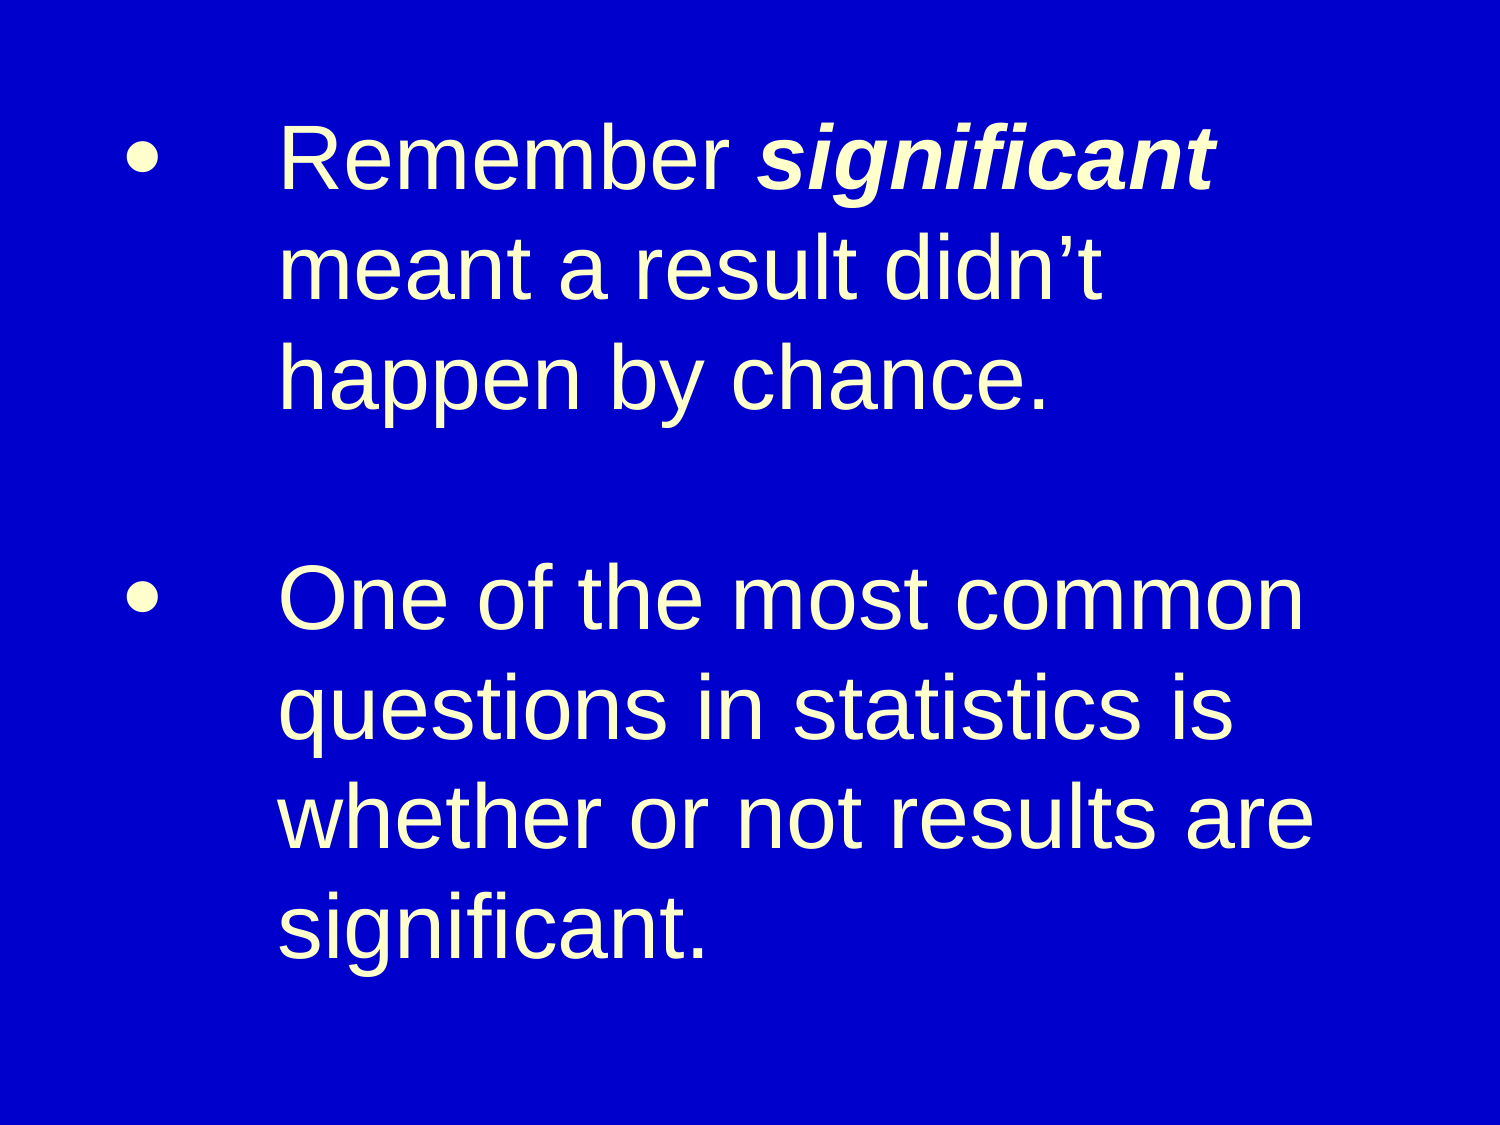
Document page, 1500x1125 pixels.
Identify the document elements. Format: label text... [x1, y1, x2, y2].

title · Remember significant meant a result didn’t happen by chance. · One of the most common questions in statistics is whether or not results are significant. [112, 99, 1388, 975]
